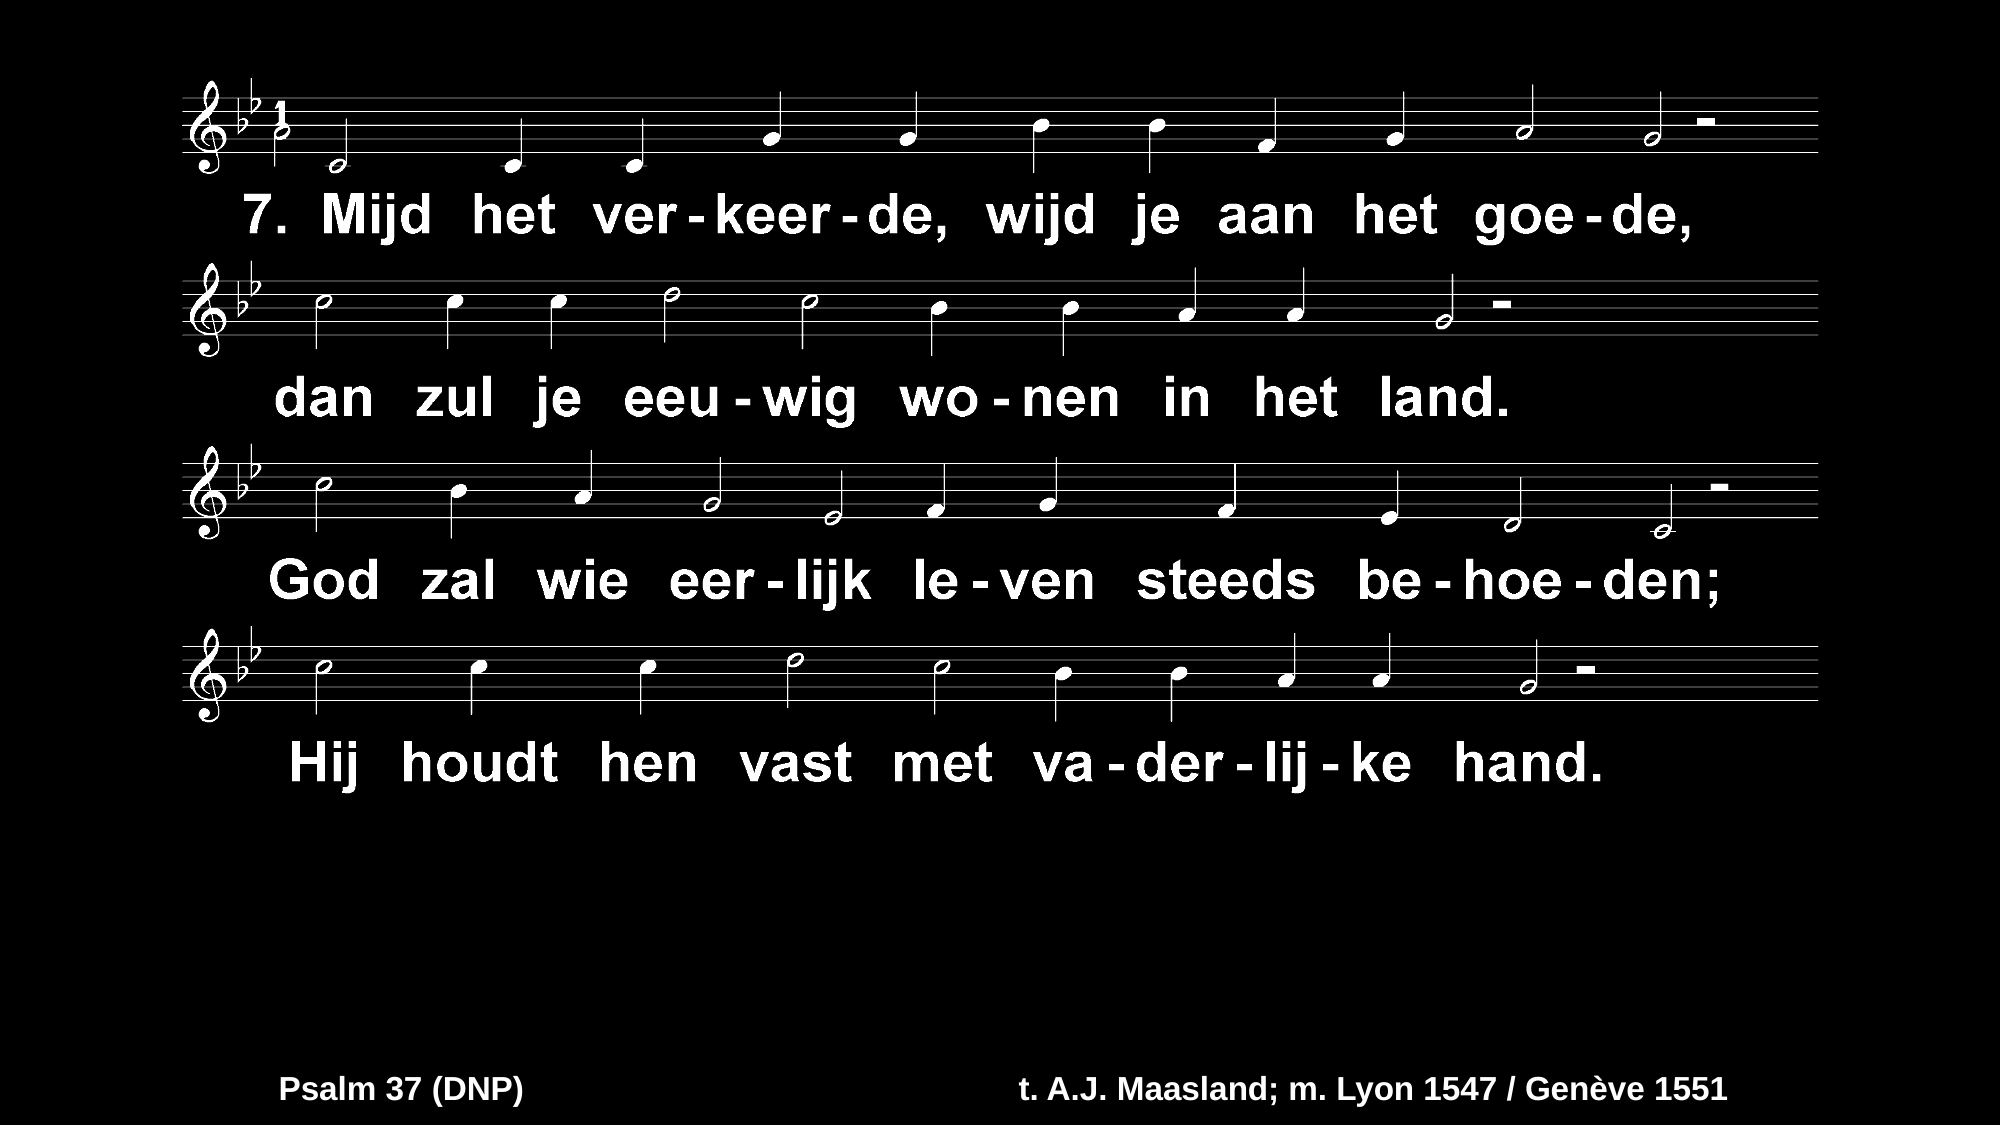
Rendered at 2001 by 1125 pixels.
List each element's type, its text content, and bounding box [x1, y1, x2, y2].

text_box Psalm 37 (DNP) t. A.J. Maasland; m. Lyon 1547 / Genève 1551 [263, 1059, 1745, 1115]
picture [166, 62, 1834, 809]
